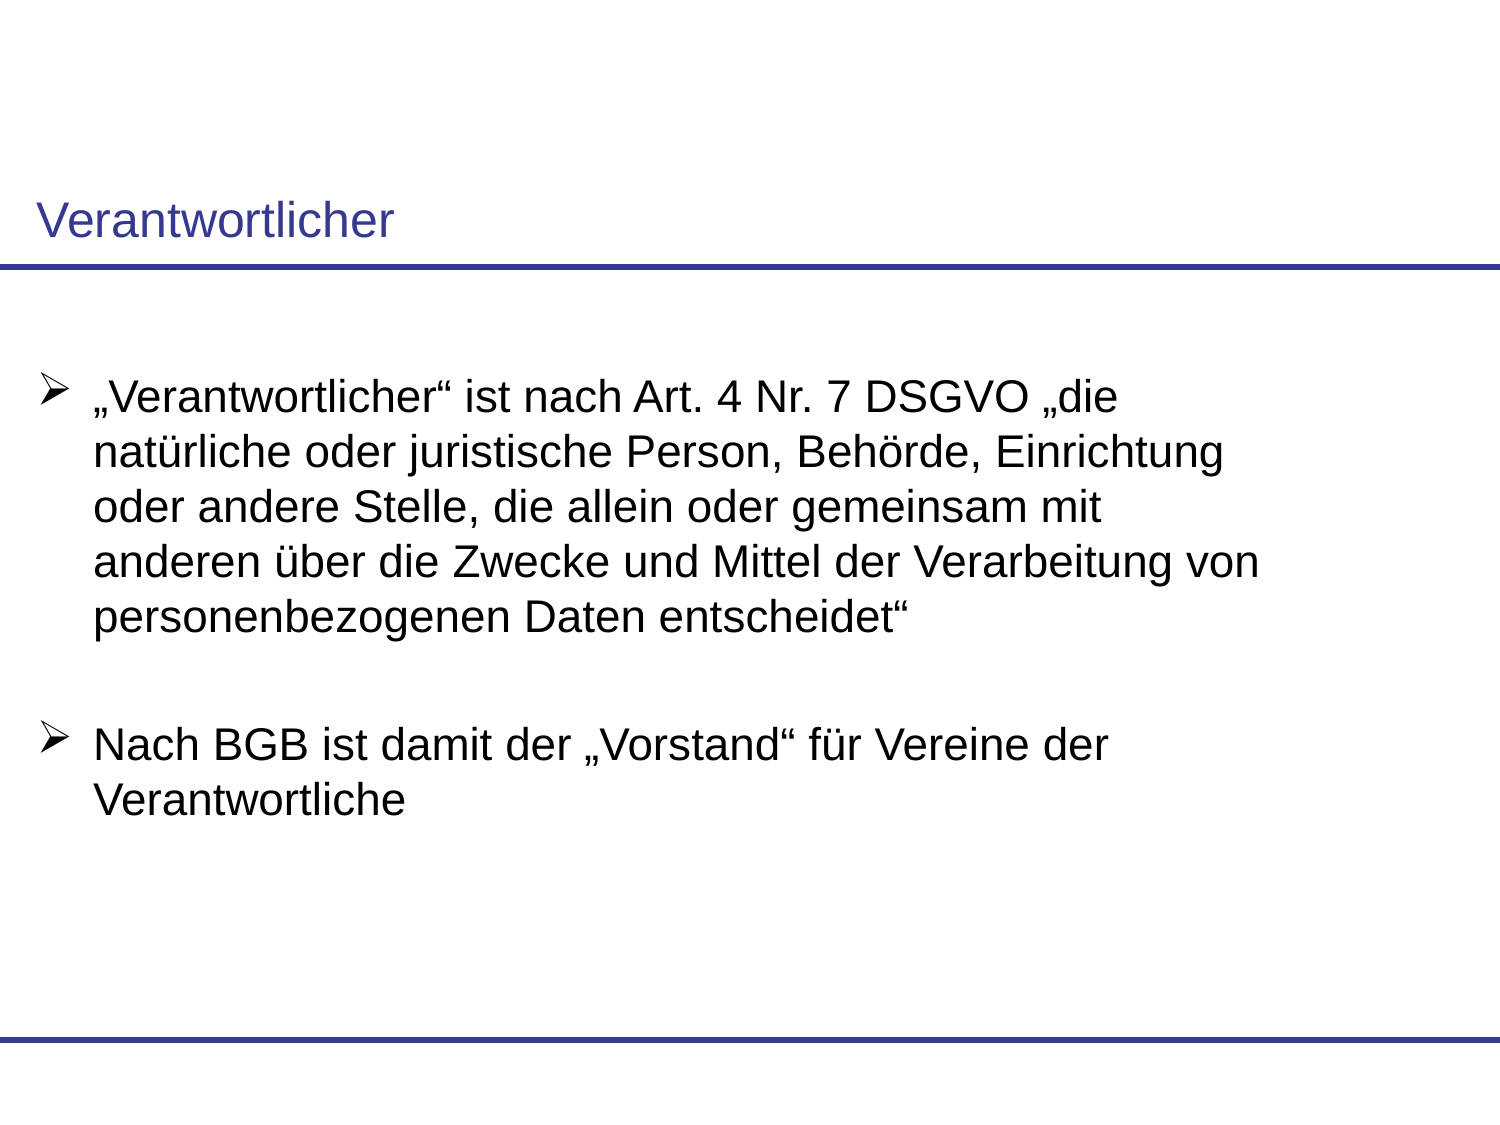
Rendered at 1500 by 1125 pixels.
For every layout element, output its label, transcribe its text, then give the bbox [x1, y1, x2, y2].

title Verantwortlicher [21, 179, 1302, 295]
list „Verantwortlicher“ ist nach Art. 4 Nr. 7 DSGVO „die natürliche oder juristische Person, Behörde, Einrichtung oder andere Stelle, die allein oder gemeinsam mit anderen über die Zwecke und Mittel der Verarbeitung von personenbezogenen Daten entscheidet“ Nach BGB ist damit der „Vorstand“ für Vereine der Verantwortliche [21, 295, 1298, 1022]
